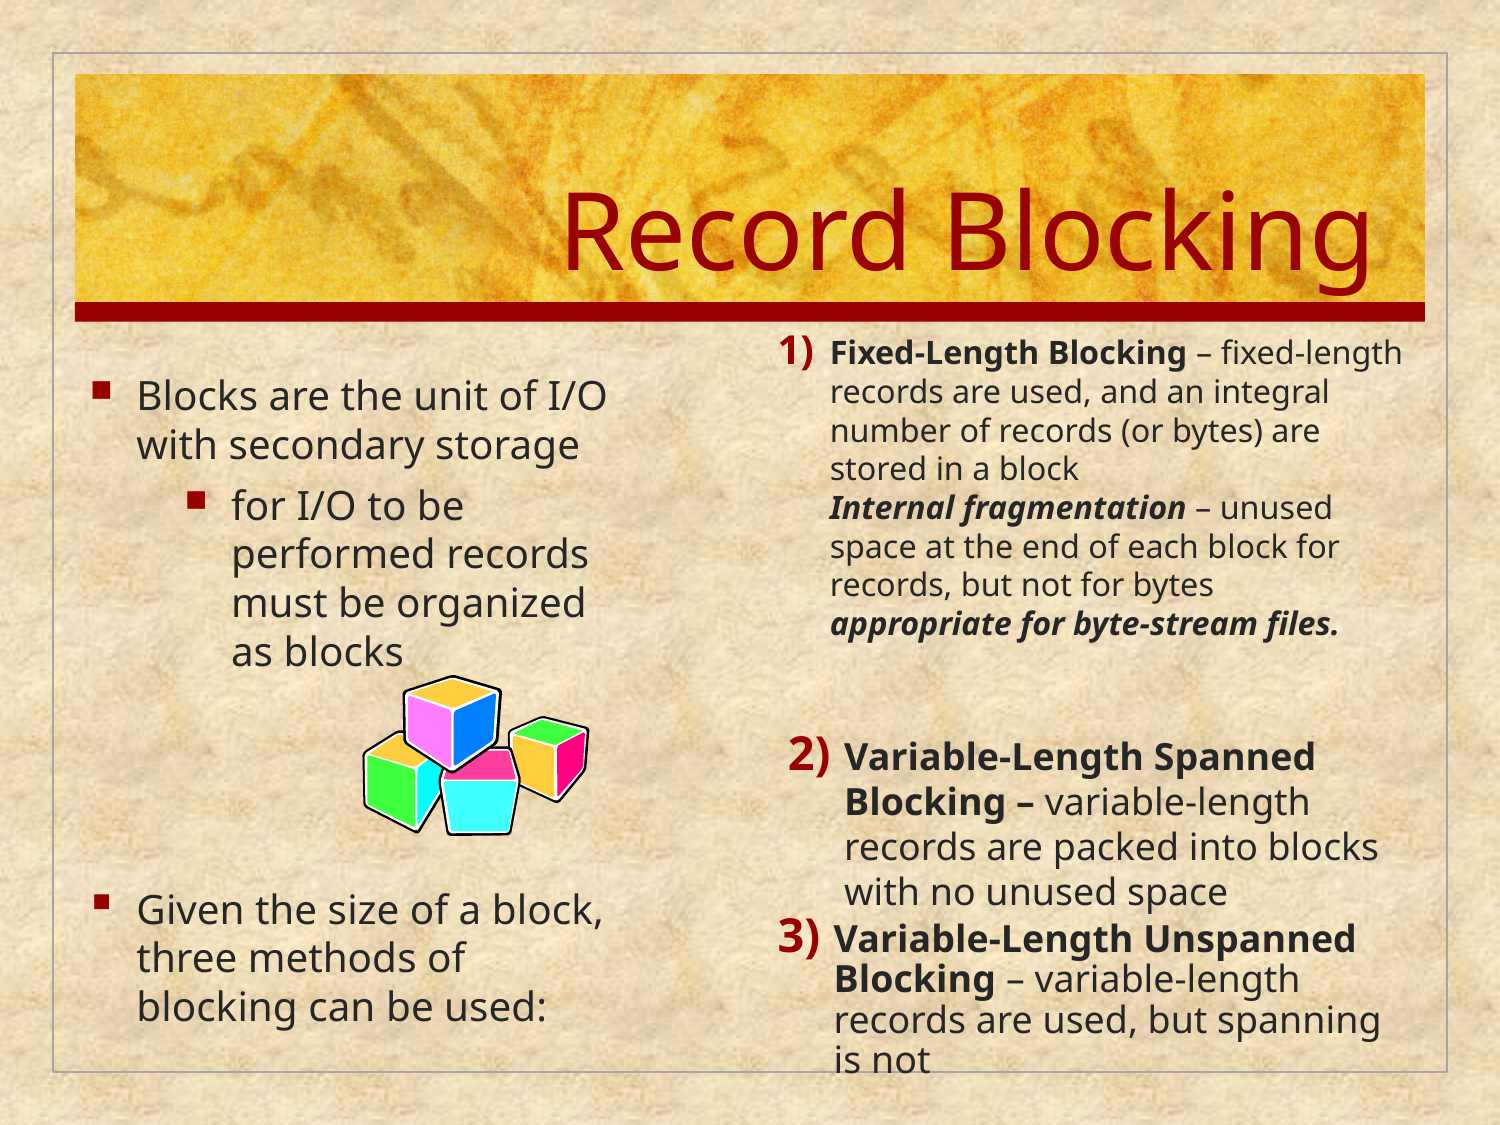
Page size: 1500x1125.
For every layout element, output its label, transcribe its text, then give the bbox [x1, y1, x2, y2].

list Fixed-Length Blocking – fixed-length records are used, and an integral number of records (or bytes) are stored in a block Internal fragmentation – unused space at the end of each block for records, but not for bytes appropriate for byte-stream files. [762, 324, 1425, 657]
picture [0, 0, 1500, 1125]
list Blocks are the unit of I/O with secondary storage for I/O to be performed records must be organized as blocks Given the size of a block, three methods of blocking can be used: [75, 362, 625, 1050]
list Variable-Length Unspanned Blocking – variable-length records are used, but spanning is not [762, 912, 1425, 1063]
list Variable-Length Spanned Blocking – variable-length records are packed into blocks with no unused space [762, 725, 1450, 888]
title Record Blocking [108, 74, 1392, 292]
